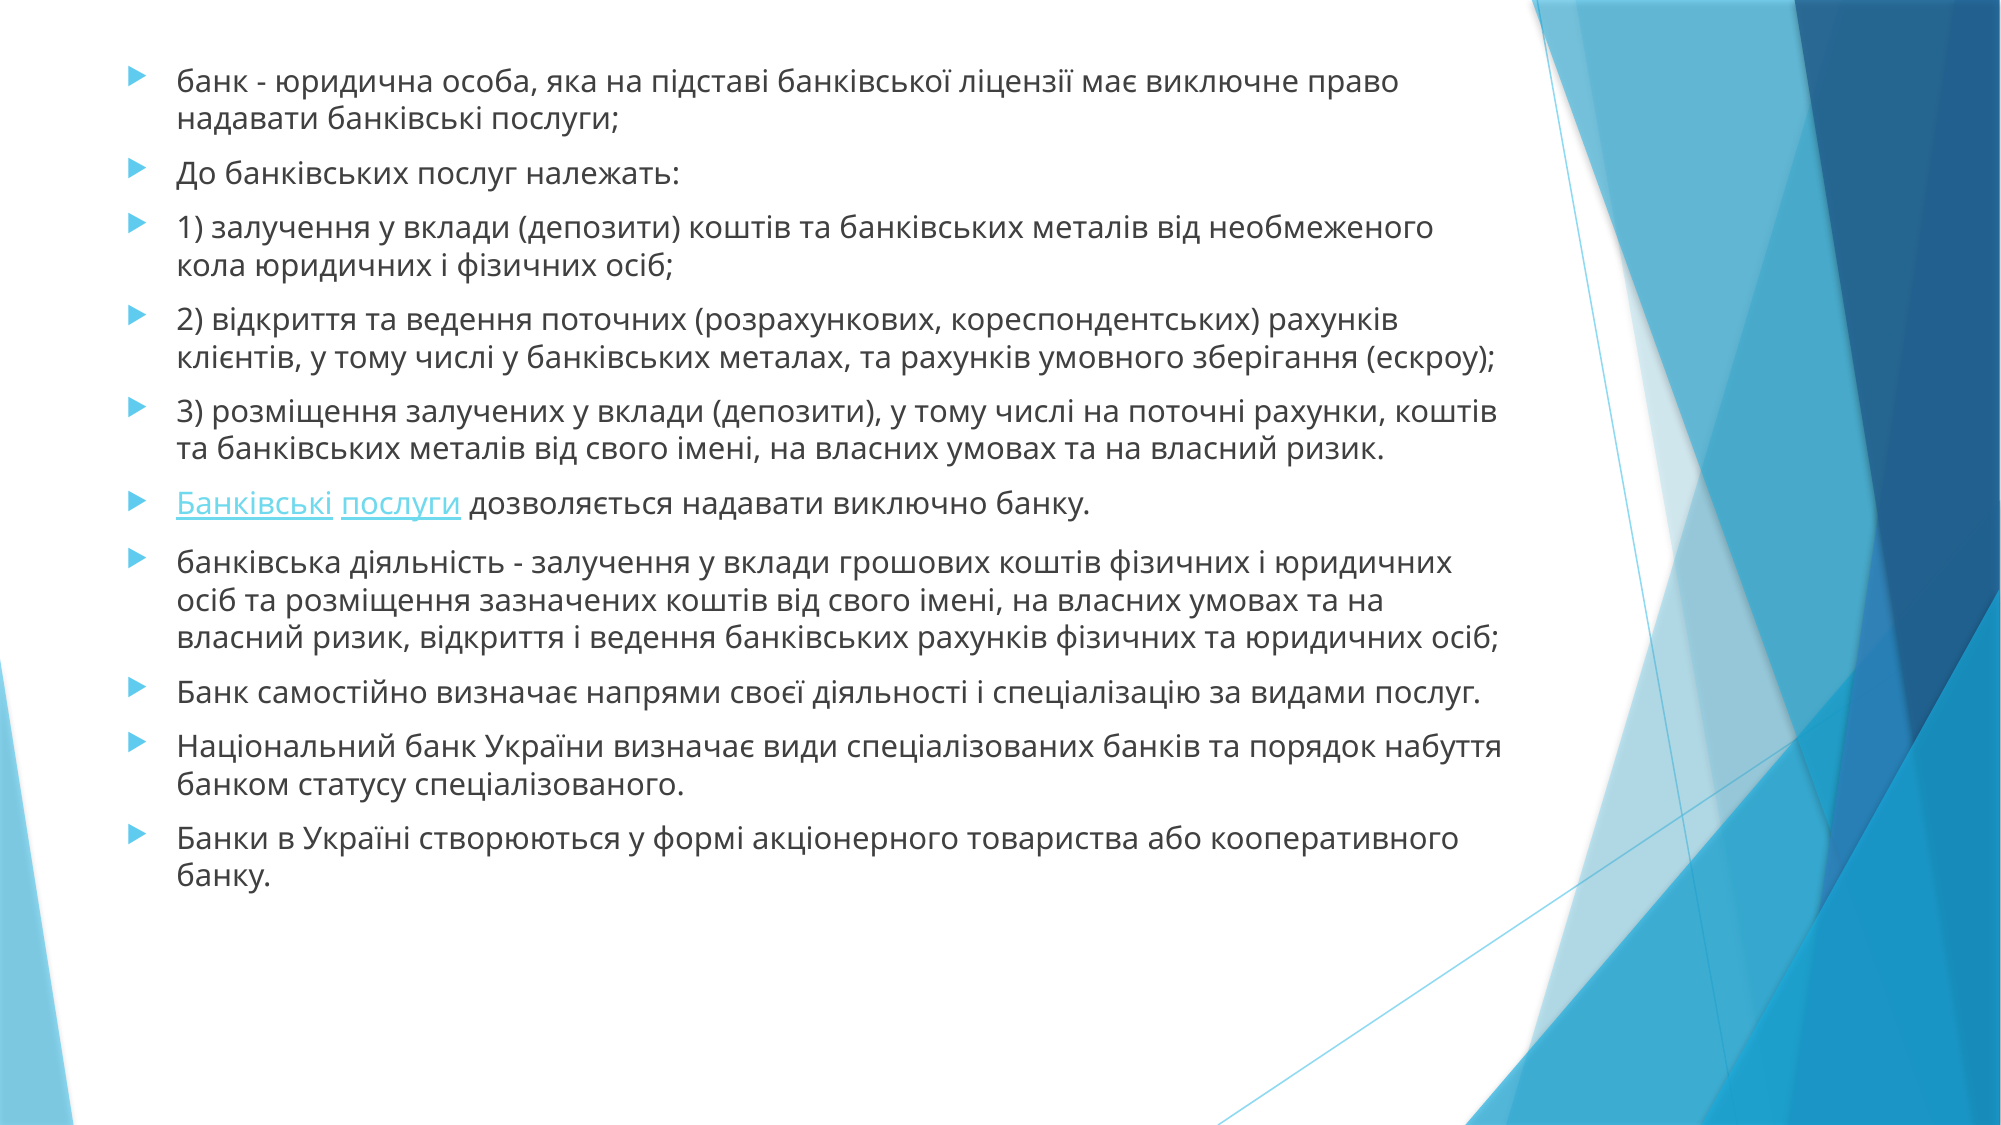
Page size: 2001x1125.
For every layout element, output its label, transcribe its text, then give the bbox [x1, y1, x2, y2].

list банк - юридична особа, яка на підставі банківської ліцензії має виключне право надавати банківські послуги; До банківських послуг належать: 1) залучення у вклади (депозити) коштів та банківських металів від необмеженого кола юридичних і фізичних осіб; 2) відкриття та ведення поточних (розрахункових, кореспондентських) рахунків клієнтів, у тому числі у банківських металах, та рахунків умовного зберігання (ескроу); 3) розміщення залучених у вклади (депозити), у тому числі на поточні рахунки, коштів та банківських металів від свого імені, на власних умовах та на власний ризик. Банківські послуги дозволяється надавати виключно банку. банківська діяльність - залучення у вклади грошових коштів фізичних і юридичних осіб та розміщення зазначених коштів від свого імені, на власних умовах та на власний ризик, відкриття і ведення банківських рахунків фізичних та юридичних осіб; Банк самостійно визначає напрями своєї діяльності і спеціалізацію за видами послуг. Національний банк України визначає види спеціалізованих банків та порядок набуття банком статусу спеціалізованого. Банки в Україні створюються у формі акціонерного товариства або кооперативного банку. [111, 53, 1522, 1033]
